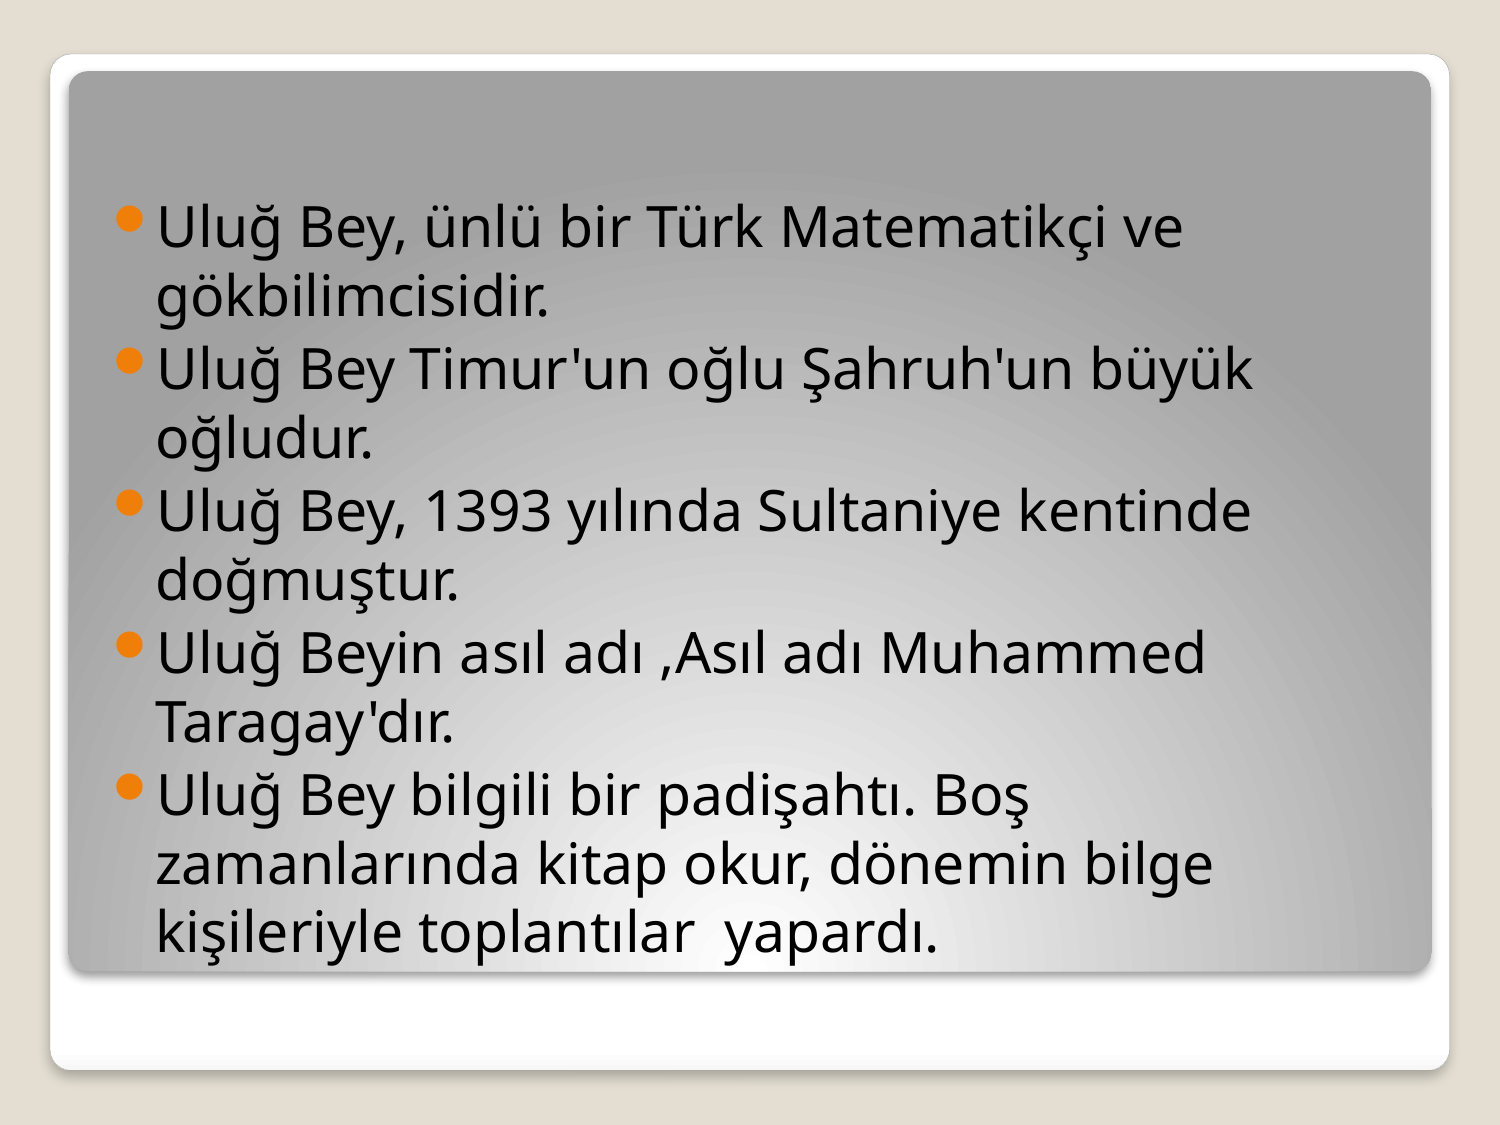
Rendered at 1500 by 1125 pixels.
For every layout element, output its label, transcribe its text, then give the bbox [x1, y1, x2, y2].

list Uluğ Bey, ünlü bir Türk Matematikçi ve gökbilimcisidir. Uluğ Bey Timur'un oğlu Şahruh'un büyük oğludur. Uluğ Bey, 1393 yılında Sultaniye kentinde doğmuştur. Uluğ Beyin asıl adı ,Asıl adı Muhammed Taragay'dır. Uluğ Bey bilgili bir padişahtı. Boş zamanlarında kitap okur, dönemin bilge kişileriyle toplantılar yapardı. [82, 175, 1425, 973]
